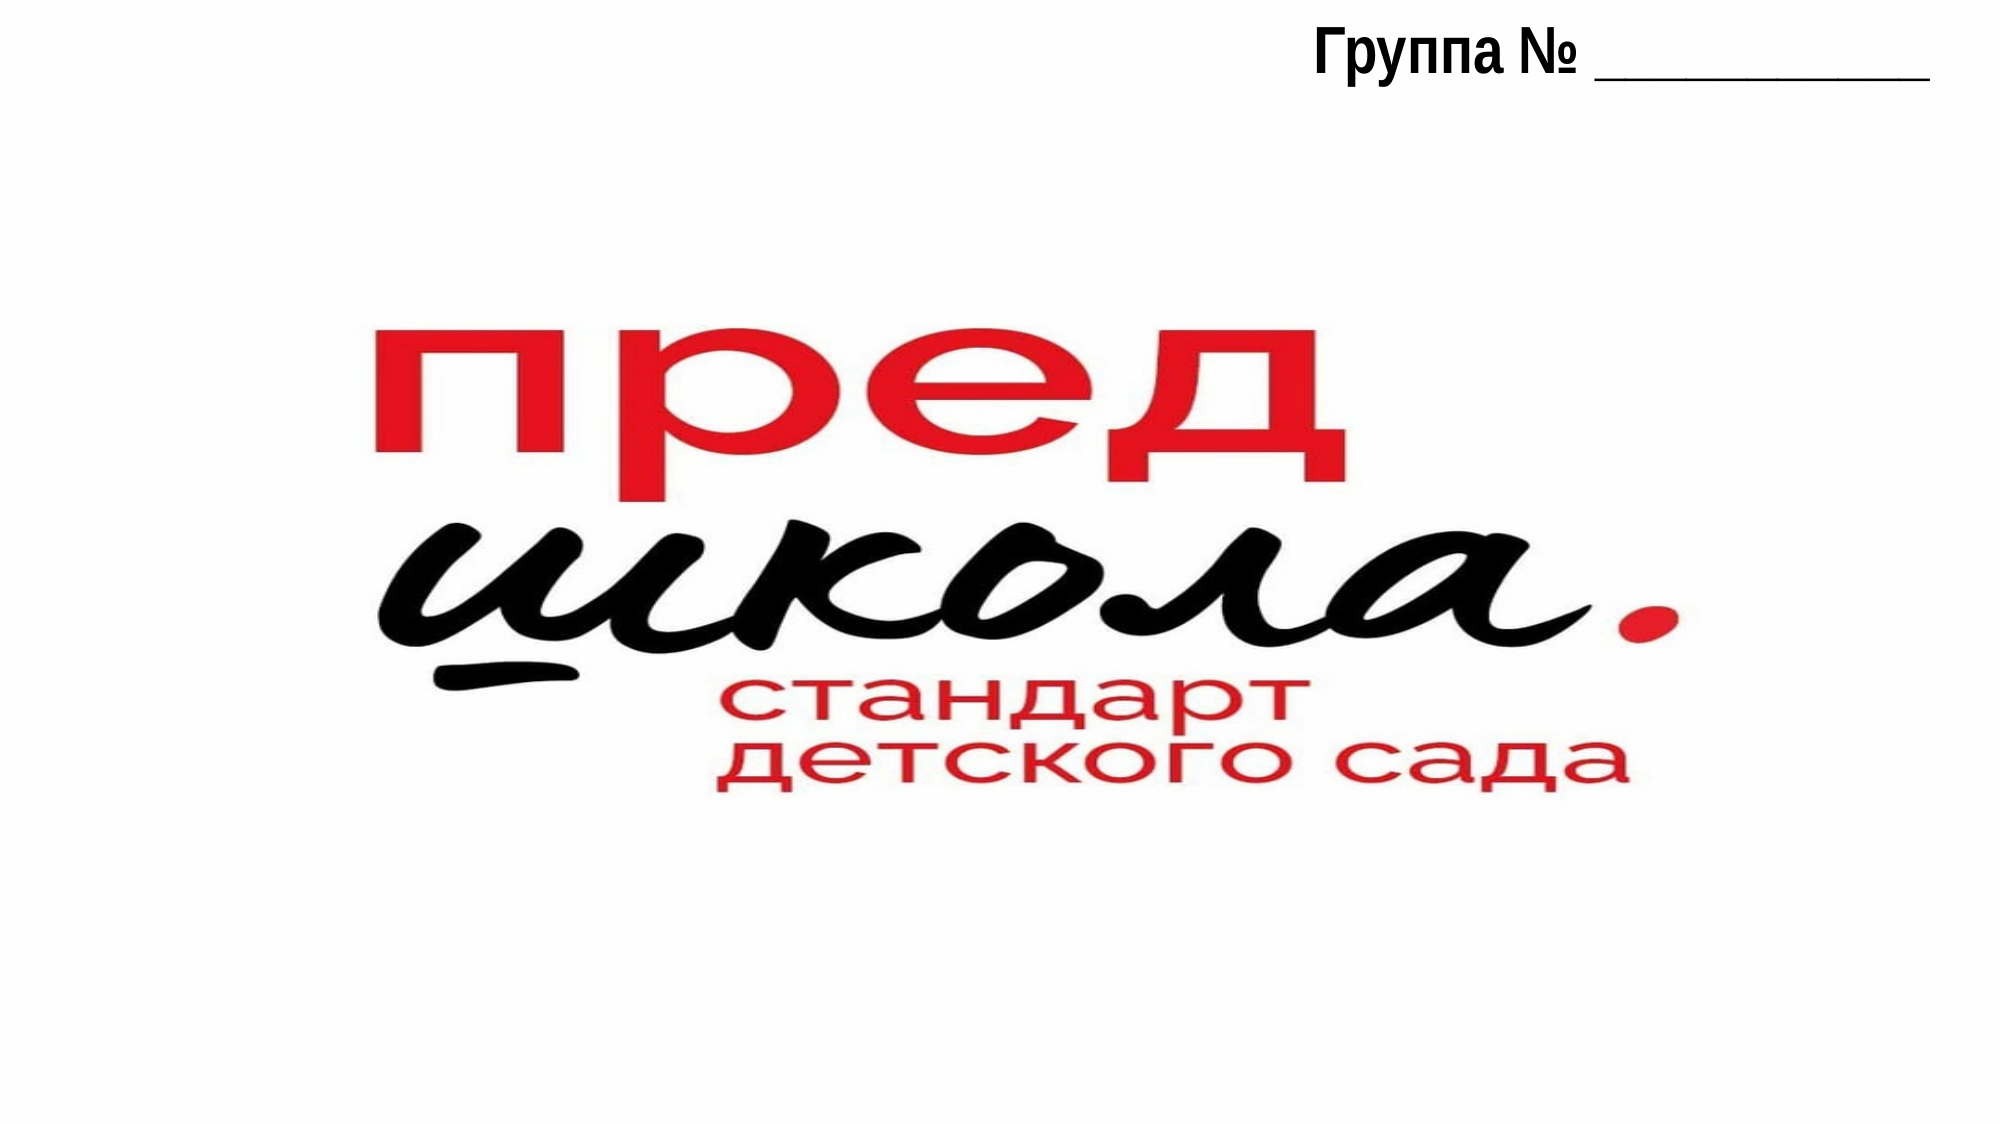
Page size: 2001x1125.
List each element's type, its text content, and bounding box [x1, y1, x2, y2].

picture [0, 0, 2001, 1125]
text_box Группа № ___________ [1190, 0, 2000, 95]
